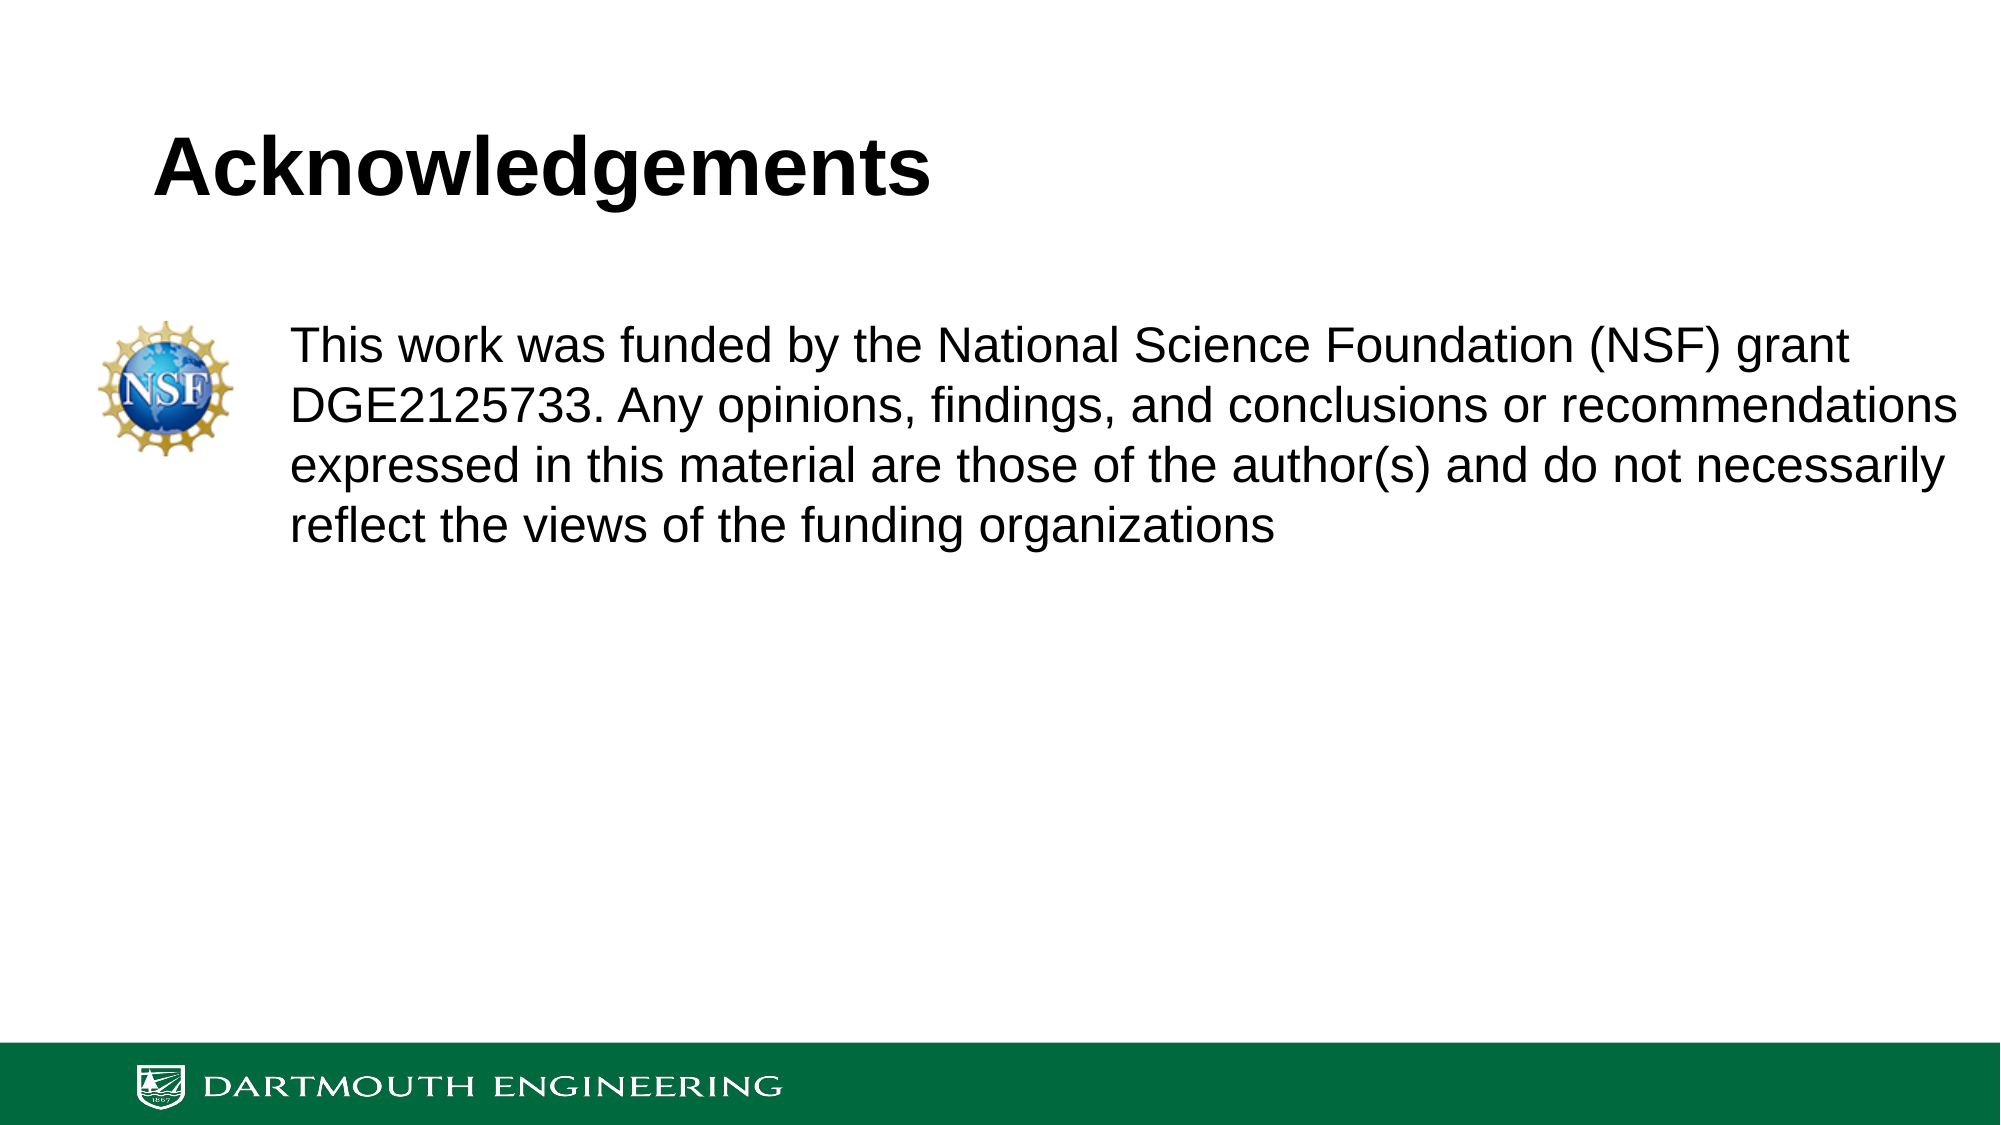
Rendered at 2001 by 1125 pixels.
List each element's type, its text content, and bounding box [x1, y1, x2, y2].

picture [137, 1065, 783, 1110]
text_box This work was funded by the National Science Foundation (NSF) grant DGE2125733. Any opinions, findings, and conclusions or recommendations expressed in this material are those of the author(s) and do not necessarily reflect the views of the funding organizations [274, 304, 2000, 560]
title Acknowledgements [137, 59, 1863, 278]
picture [87, 310, 245, 468]
